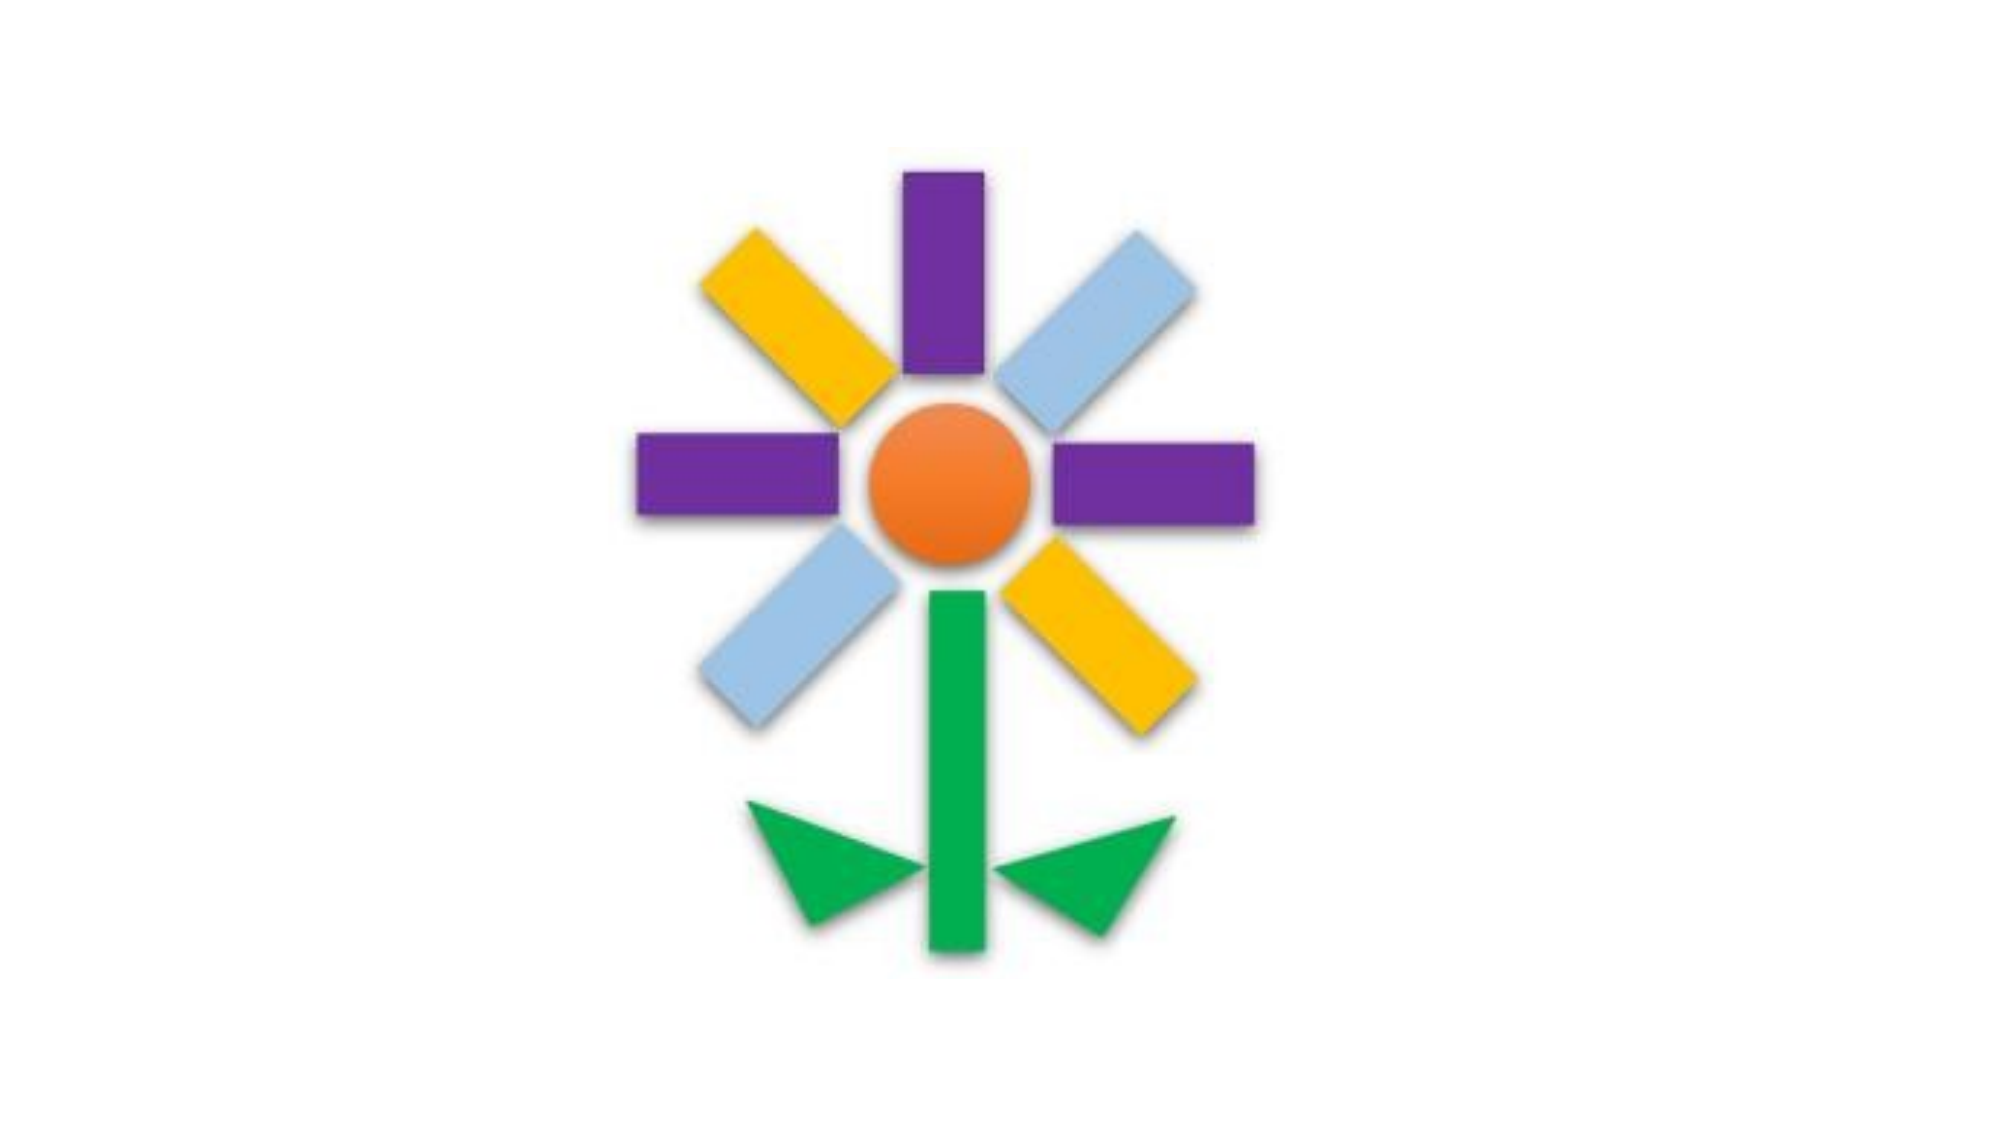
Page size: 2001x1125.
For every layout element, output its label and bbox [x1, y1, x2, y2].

picture [498, 147, 1401, 979]
